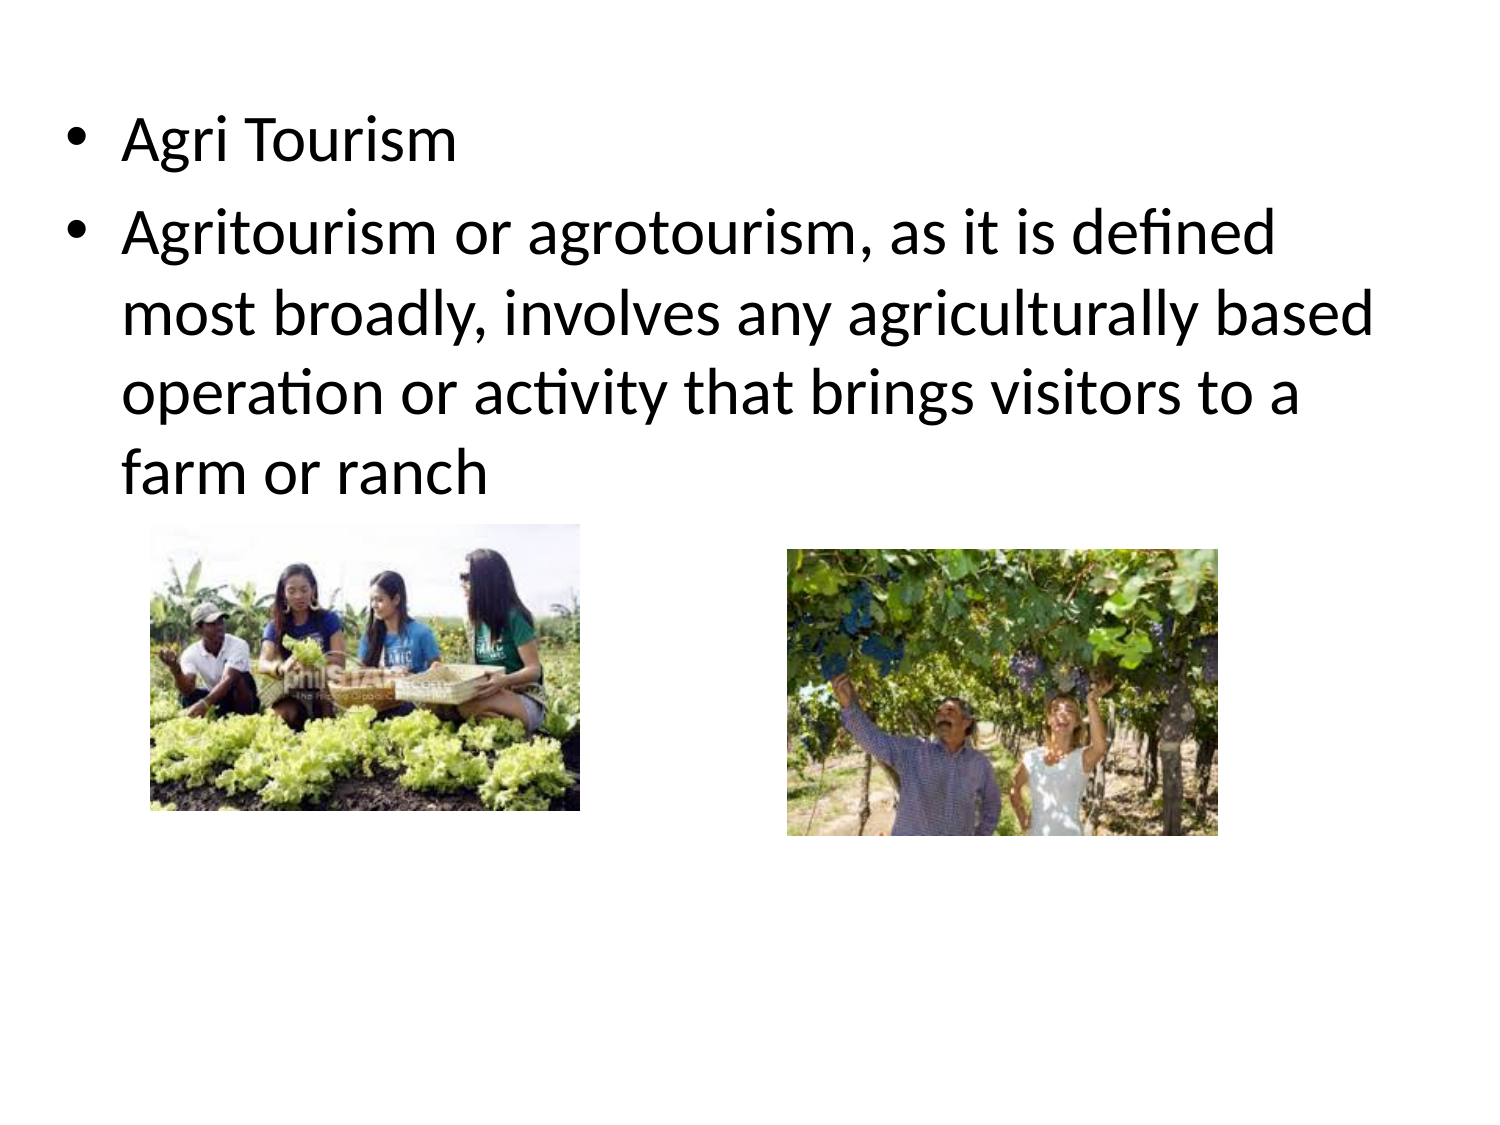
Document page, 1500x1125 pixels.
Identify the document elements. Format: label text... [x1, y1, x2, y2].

picture [787, 549, 1218, 837]
list Agri Tourism Agritourism or agrotourism, as it is defined most broadly, involves any agriculturally based operation or activity that brings visitors to a farm or ranch [50, 87, 1425, 1005]
picture [149, 524, 580, 812]
